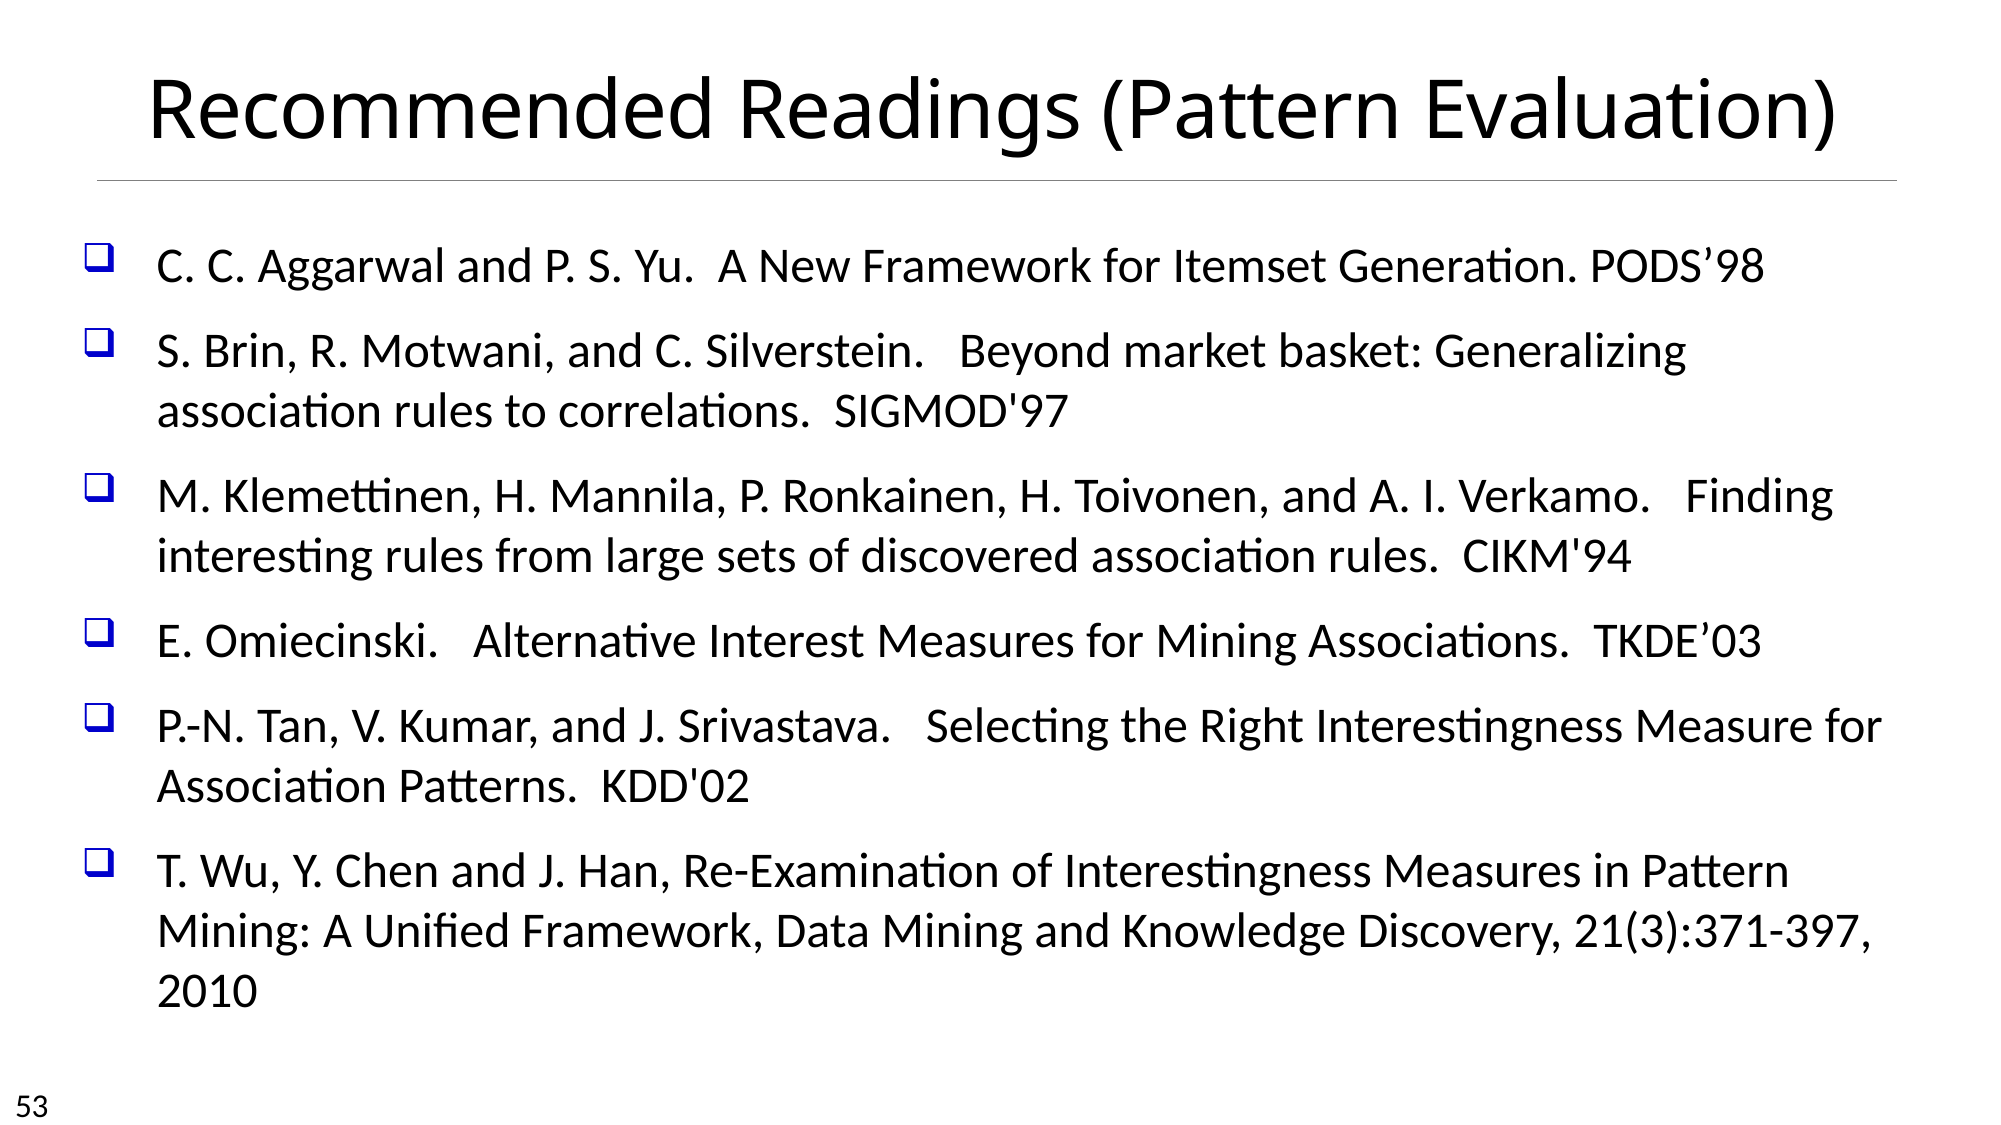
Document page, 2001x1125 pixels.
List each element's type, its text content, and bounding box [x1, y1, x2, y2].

title Recommended Readings (Pattern Evaluation) [33, 62, 1950, 163]
list C. C. Aggarwal and P. S. Yu. A New Framework for Itemset Generation. PODS’98 S. Brin, R. Motwani, and C. Silverstein. Beyond market basket: Generalizing association rules to correlations. SIGMOD'97 M. Klemettinen, H. Mannila, P. Ronkainen, H. Toivonen, and A. I. Verkamo. Finding interesting rules from large sets of discovered association rules. CIKM'94 E. Omiecinski. Alternative Interest Measures for Mining Associations. TKDE’03 P.-N. Tan, V. Kumar, and J. Srivastava. Selecting the Right Interestingness Measure for Association Patterns. KDD'02 T. Wu, Y. Chen and J. Han, Re-Examination of Interestingness Measures in Pattern Mining: A Unified Framework, Data Mining and Knowledge Discovery, 21(3):371-397, 2010 [66, 224, 1917, 1063]
